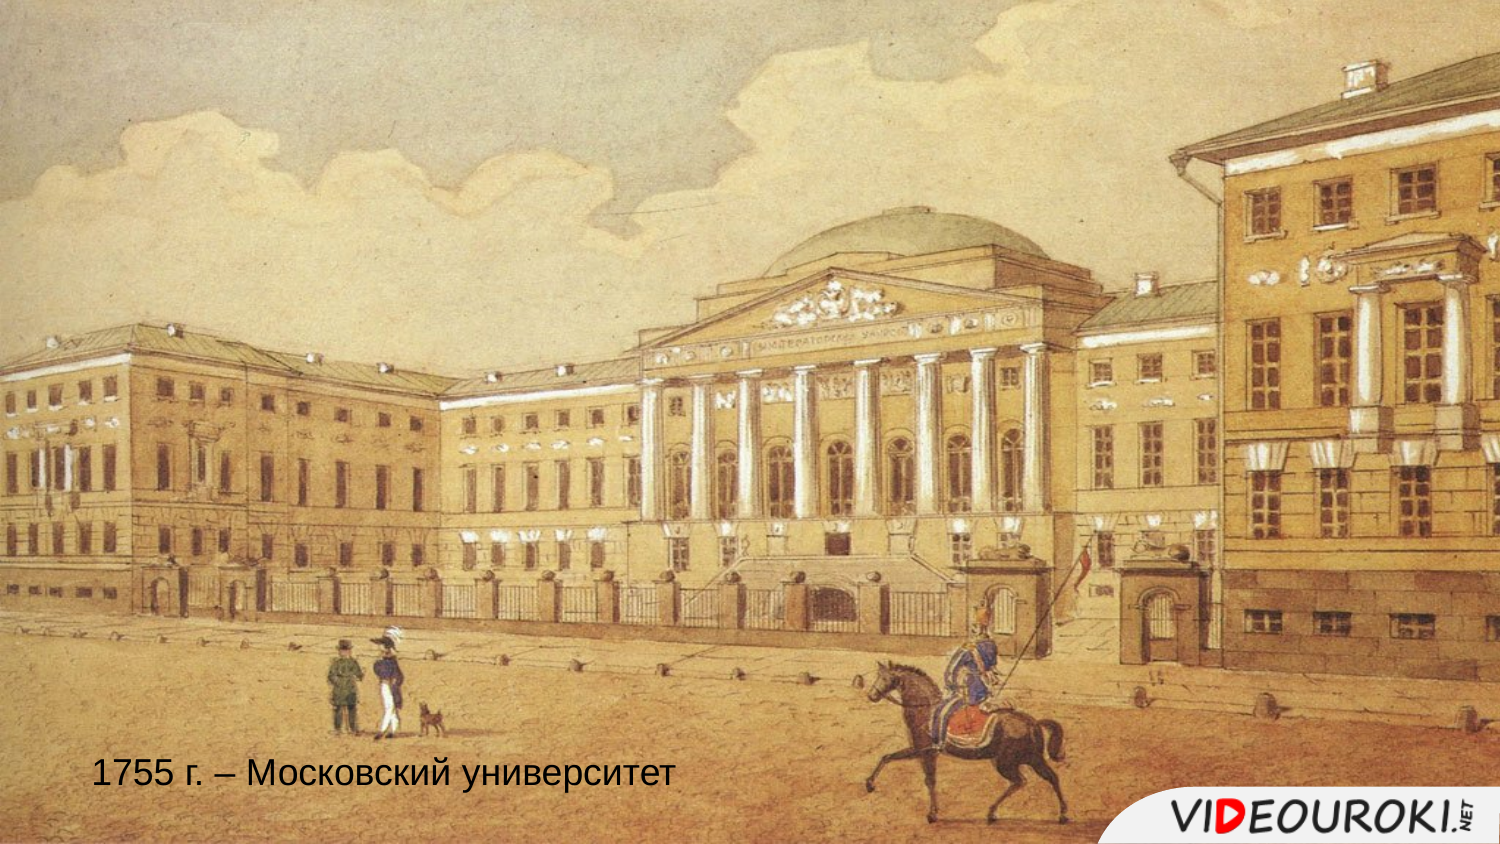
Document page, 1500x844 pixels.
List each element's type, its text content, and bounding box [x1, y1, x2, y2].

picture [0, 0, 1500, 844]
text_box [1097, 786, 1500, 844]
text_box 1755 г. – Московский университет [76, 740, 904, 801]
